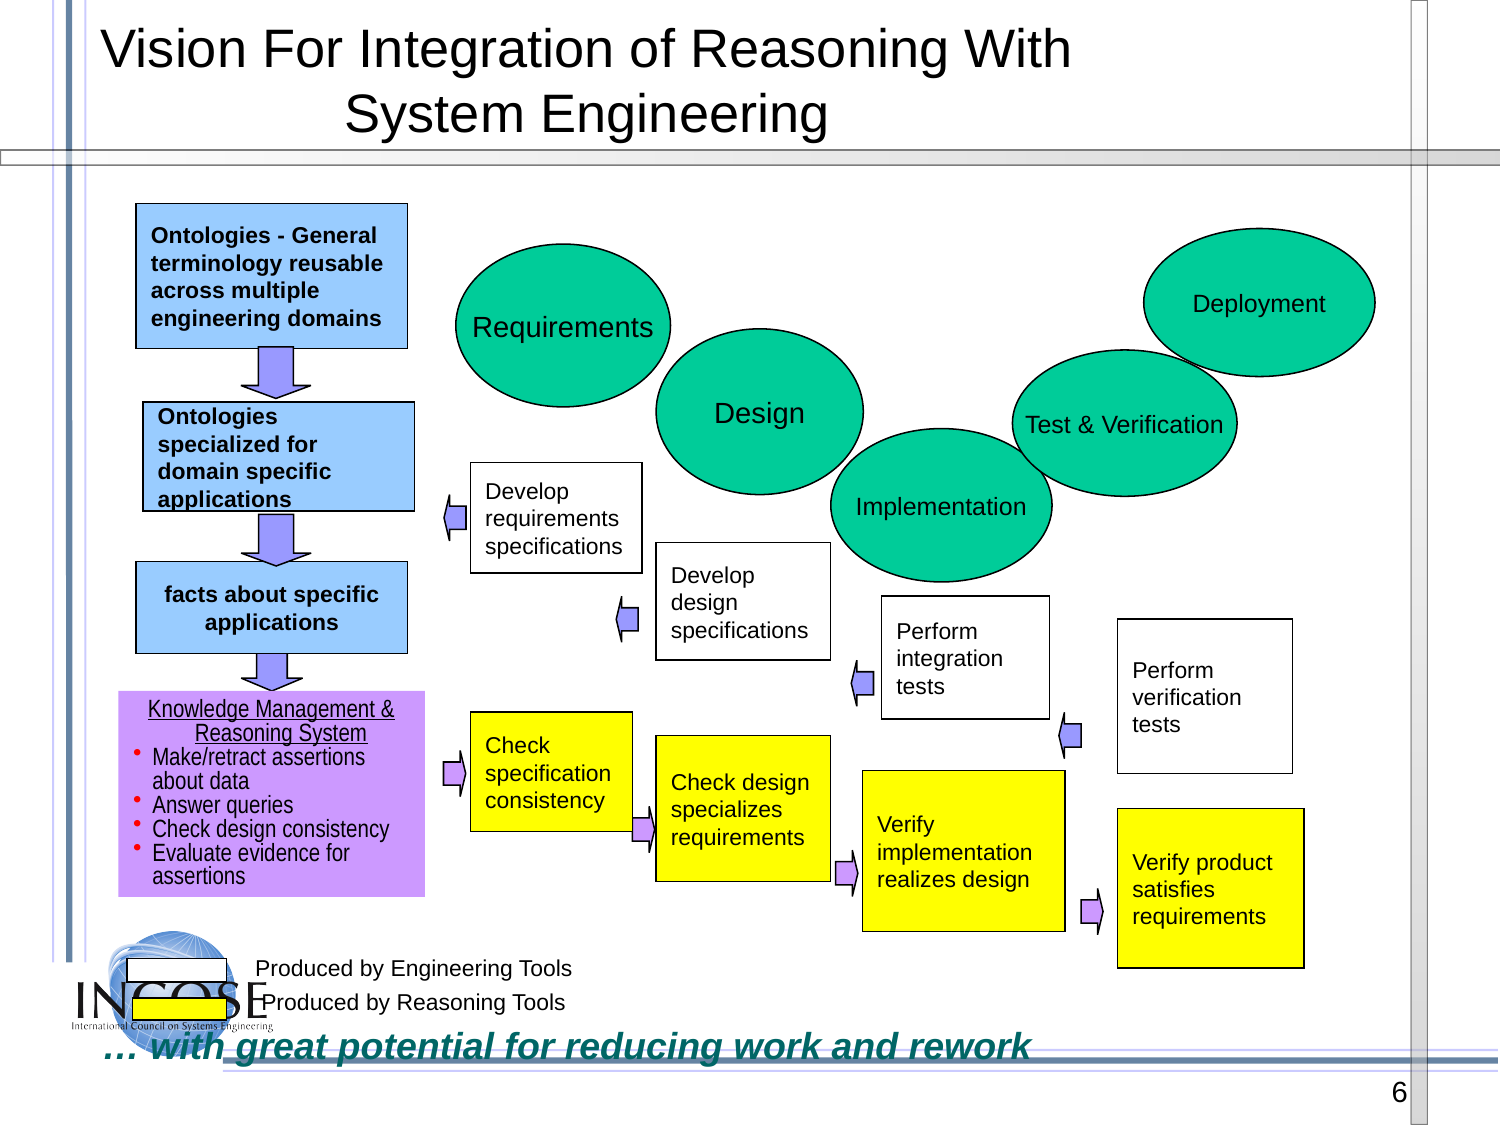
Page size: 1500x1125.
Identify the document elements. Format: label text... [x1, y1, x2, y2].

text_box Verify product satisfies requirements [1117, 808, 1304, 969]
text_box [240, 346, 311, 399]
text_box Knowledge Management & Reasoning System Make/retract assertions about data Answer queries Check design consistency Evaluate evidence for assertions [118, 690, 425, 897]
text_box Ontologies - General terminology reusable across multiple engineering domains [136, 203, 408, 349]
text_box [616, 596, 639, 643]
text_box [443, 750, 466, 797]
text_box [241, 514, 312, 566]
text_box [1081, 888, 1104, 935]
text_box Develop design specifications [656, 542, 831, 661]
text_box [444, 494, 467, 541]
text_box [132, 998, 227, 1020]
text_box facts about specific applications [136, 561, 408, 654]
text_box Test & Verification [1012, 349, 1238, 497]
title Vision For Integration of Reasoning With System Engineering [74, 0, 1101, 157]
text_box Check specification consistency [470, 712, 633, 832]
text_box [127, 958, 227, 982]
text_box Ontologies specialized for domain specific applications [142, 402, 415, 512]
text_box Check design specializes requirements [656, 735, 831, 882]
text_box Perform verification tests [1117, 619, 1293, 774]
text_box [1058, 712, 1082, 759]
slide_number 6 [1072, 1065, 1423, 1125]
text_box [835, 850, 858, 897]
text_box [632, 806, 655, 853]
text_box Develop requirements specifications [470, 462, 642, 573]
text_box Produced by Engineering Tools [240, 946, 647, 989]
text_box Implementation [830, 428, 1053, 582]
text_box [851, 660, 874, 707]
text_box Verify implementation realizes design [862, 770, 1065, 932]
text_box Design [656, 328, 864, 495]
text_box [241, 654, 303, 690]
text_box Perform integration tests [881, 596, 1050, 719]
picture [72, 931, 273, 1057]
text_box Deployment [1143, 228, 1376, 377]
text_box Produced by Reasoning Tools [246, 979, 617, 1023]
text_box Requirements [455, 244, 671, 407]
text_box … with great potential for reducing work and rework [87, 1014, 1471, 1075]
